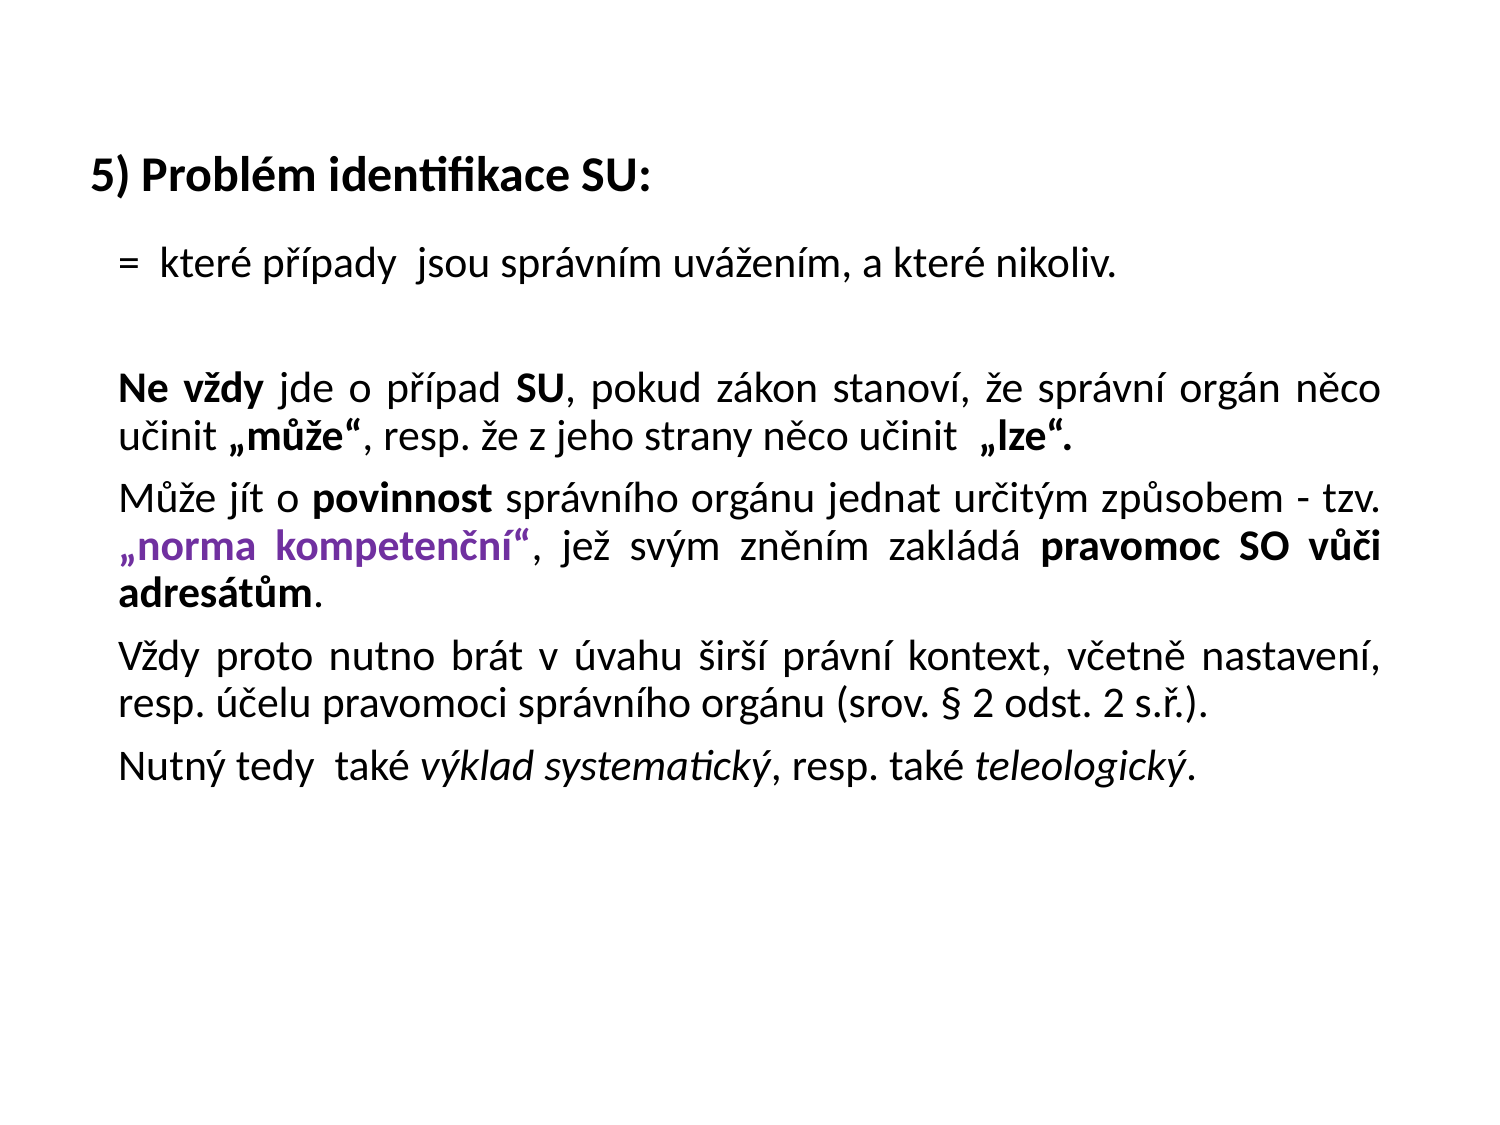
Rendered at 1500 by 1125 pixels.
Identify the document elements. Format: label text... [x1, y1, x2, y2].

list = které případy jsou správním uvážením, a které nikoliv. Ne vždy jde o případ SU, pokud zákon stanoví, že správní orgán něco učinit „může“, resp. že z jeho strany něco učinit „lze“. Může jít o povinnost správního orgánu jednat určitým způsobem - tzv. „norma kompetenční“, jež svým zněním zakládá pravomoc SO vůči adresátům. Vždy proto nutno brát v úvahu širší právní kontext, včetně nastavení, resp. účelu pravomoci správního orgánu (srov. § 2 odst. 2 s.ř.). Nutný tedy také výklad systematický, resp. také teleologický. [103, 231, 1397, 1014]
title 5) Problém identifikace SU: [75, 0, 1425, 350]
